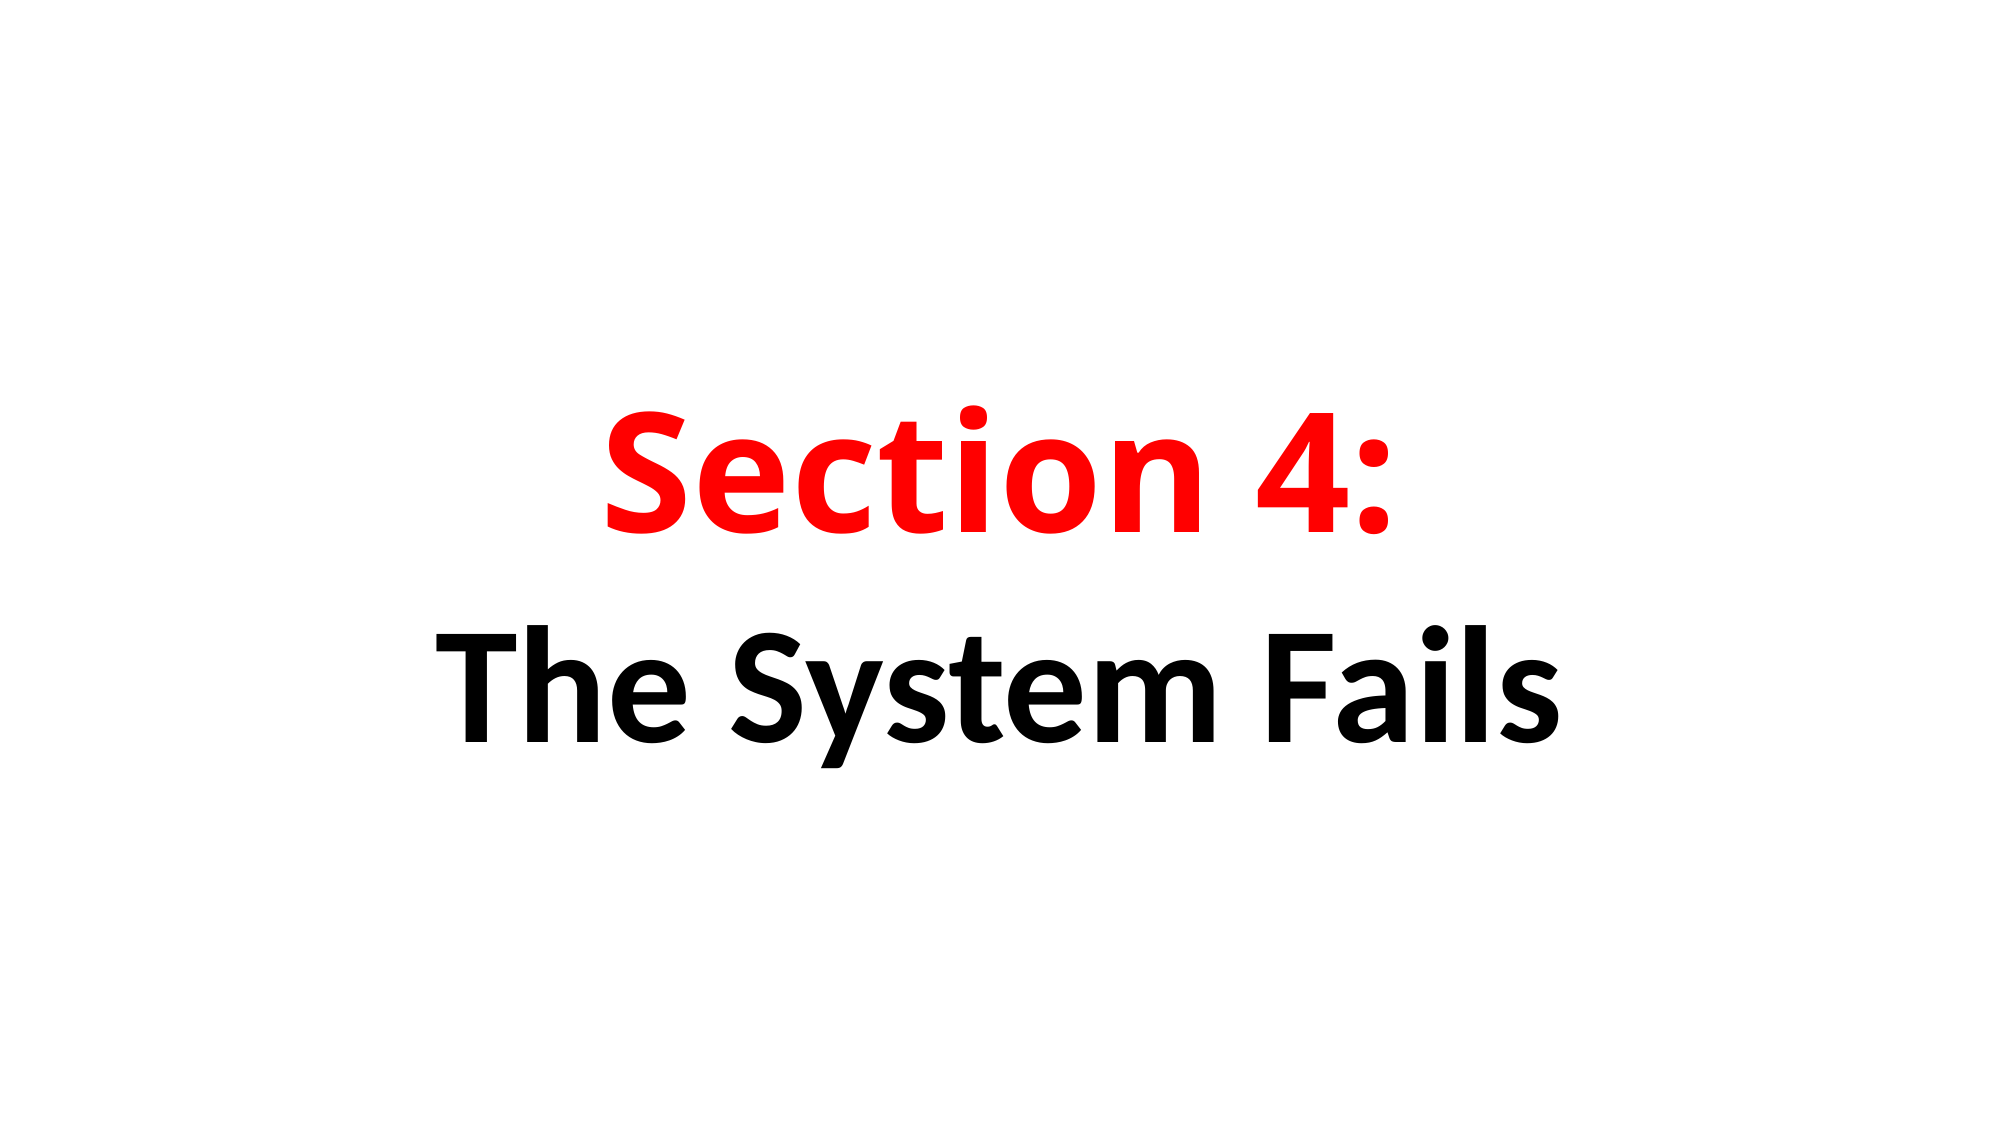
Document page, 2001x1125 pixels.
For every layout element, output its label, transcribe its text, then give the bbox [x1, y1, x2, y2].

subtitle The System Fails [249, 590, 1750, 863]
title Section 4: [249, 184, 1750, 576]
